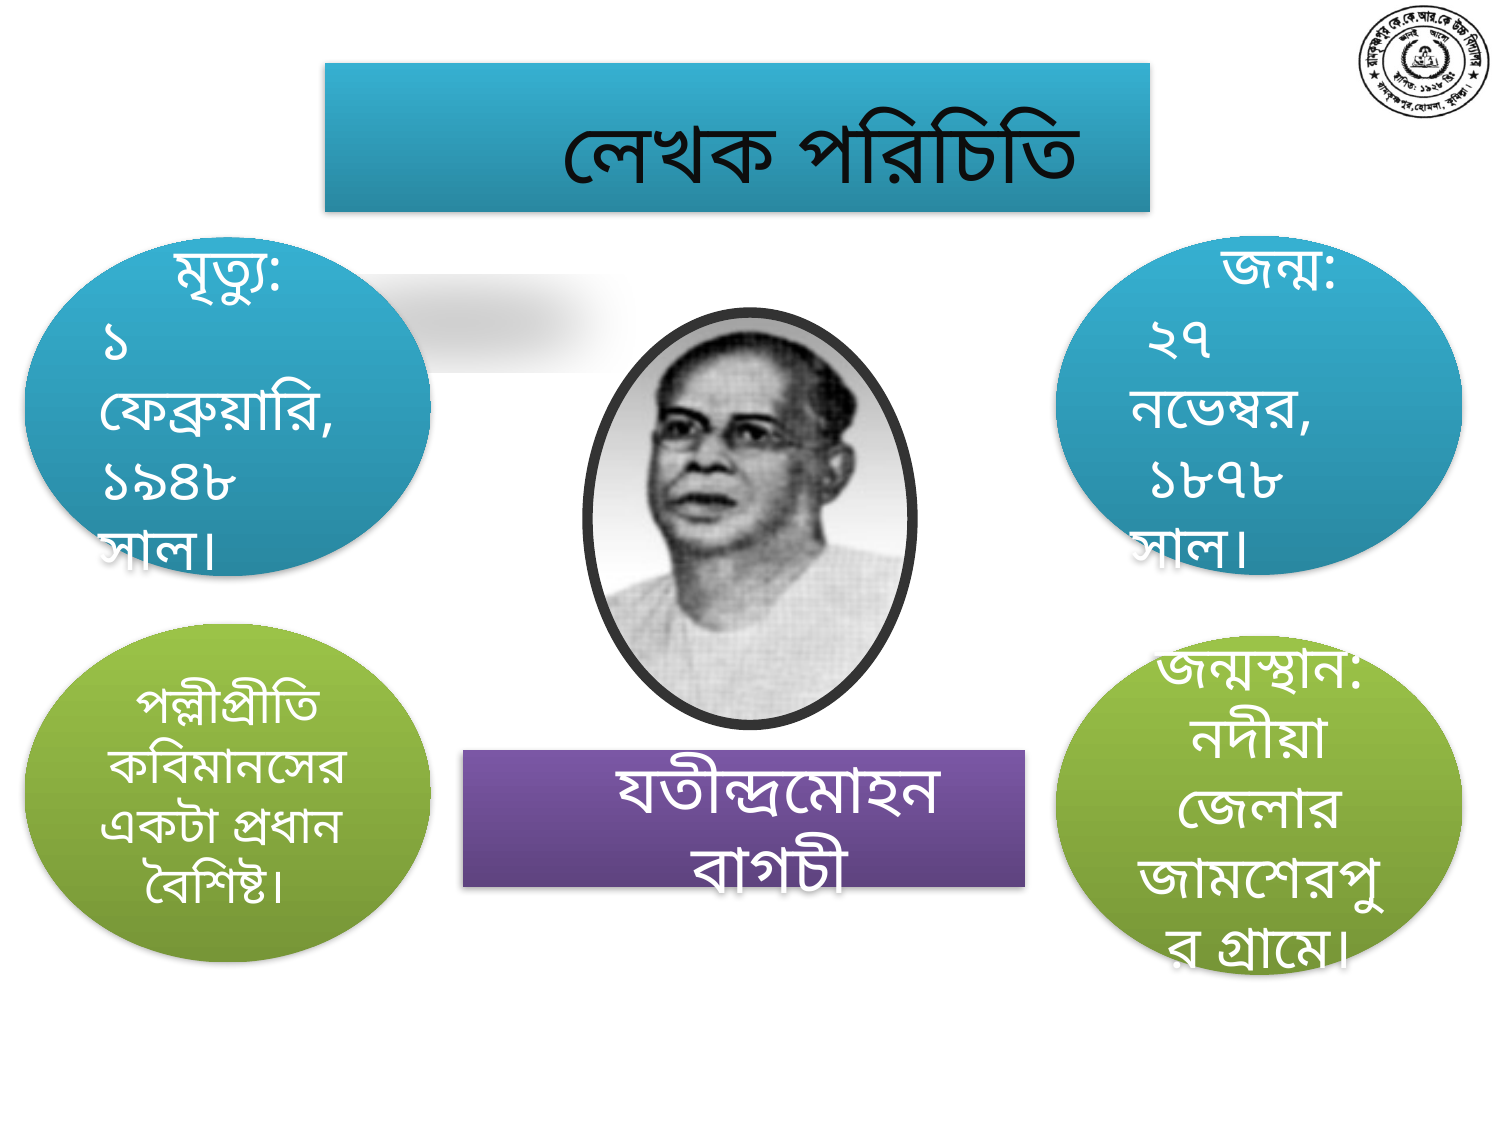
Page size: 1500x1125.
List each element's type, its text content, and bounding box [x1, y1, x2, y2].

text_box লেখক পরিচিতি [324, 62, 1150, 213]
text_box জন্ম: ২৭ নভেম্বর, ১৮৭৮ সাল। [1056, 236, 1463, 575]
picture [1349, 0, 1500, 126]
text_box মৃত্যু: ১ ফেব্রুয়ারি, ১৯৪৮ সাল। [24, 237, 431, 577]
text_box জন্মস্থান: নদীয়া জেলার জামশেরপুর গ্রামে। [1056, 636, 1463, 975]
picture [587, 312, 913, 726]
text_box পল্লীপ্রীতি কবিমানসের একটা প্রধান বৈশিষ্ট। [24, 623, 431, 963]
text_box যতীন্দ্রমোহন বাগচী [462, 749, 1026, 888]
